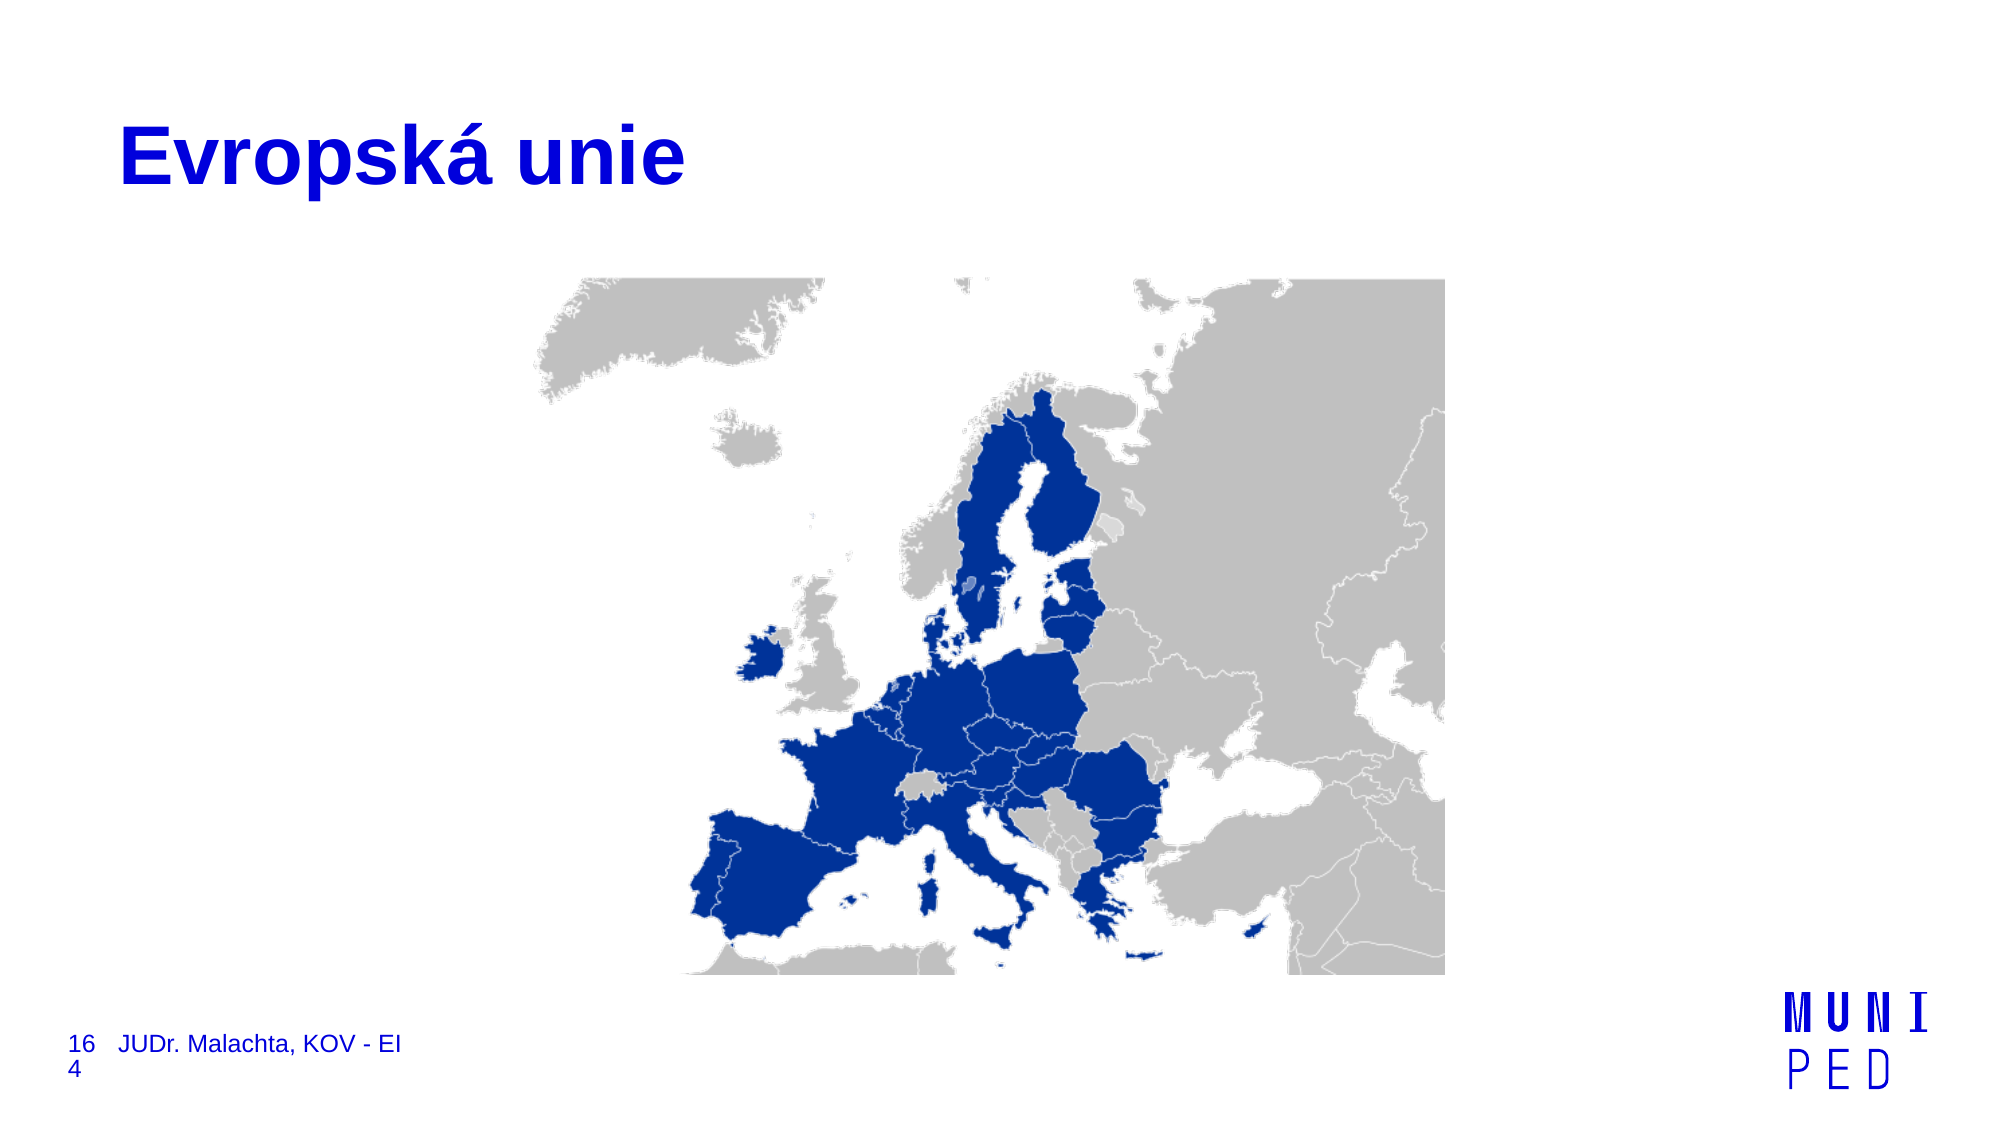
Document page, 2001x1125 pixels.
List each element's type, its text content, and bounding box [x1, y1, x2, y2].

title Evropská unie [118, 118, 1883, 193]
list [532, 277, 1445, 976]
footer JUDr. Malachta, KOV - EI [118, 1021, 1418, 1063]
slide_number 164 [67, 1021, 110, 1063]
